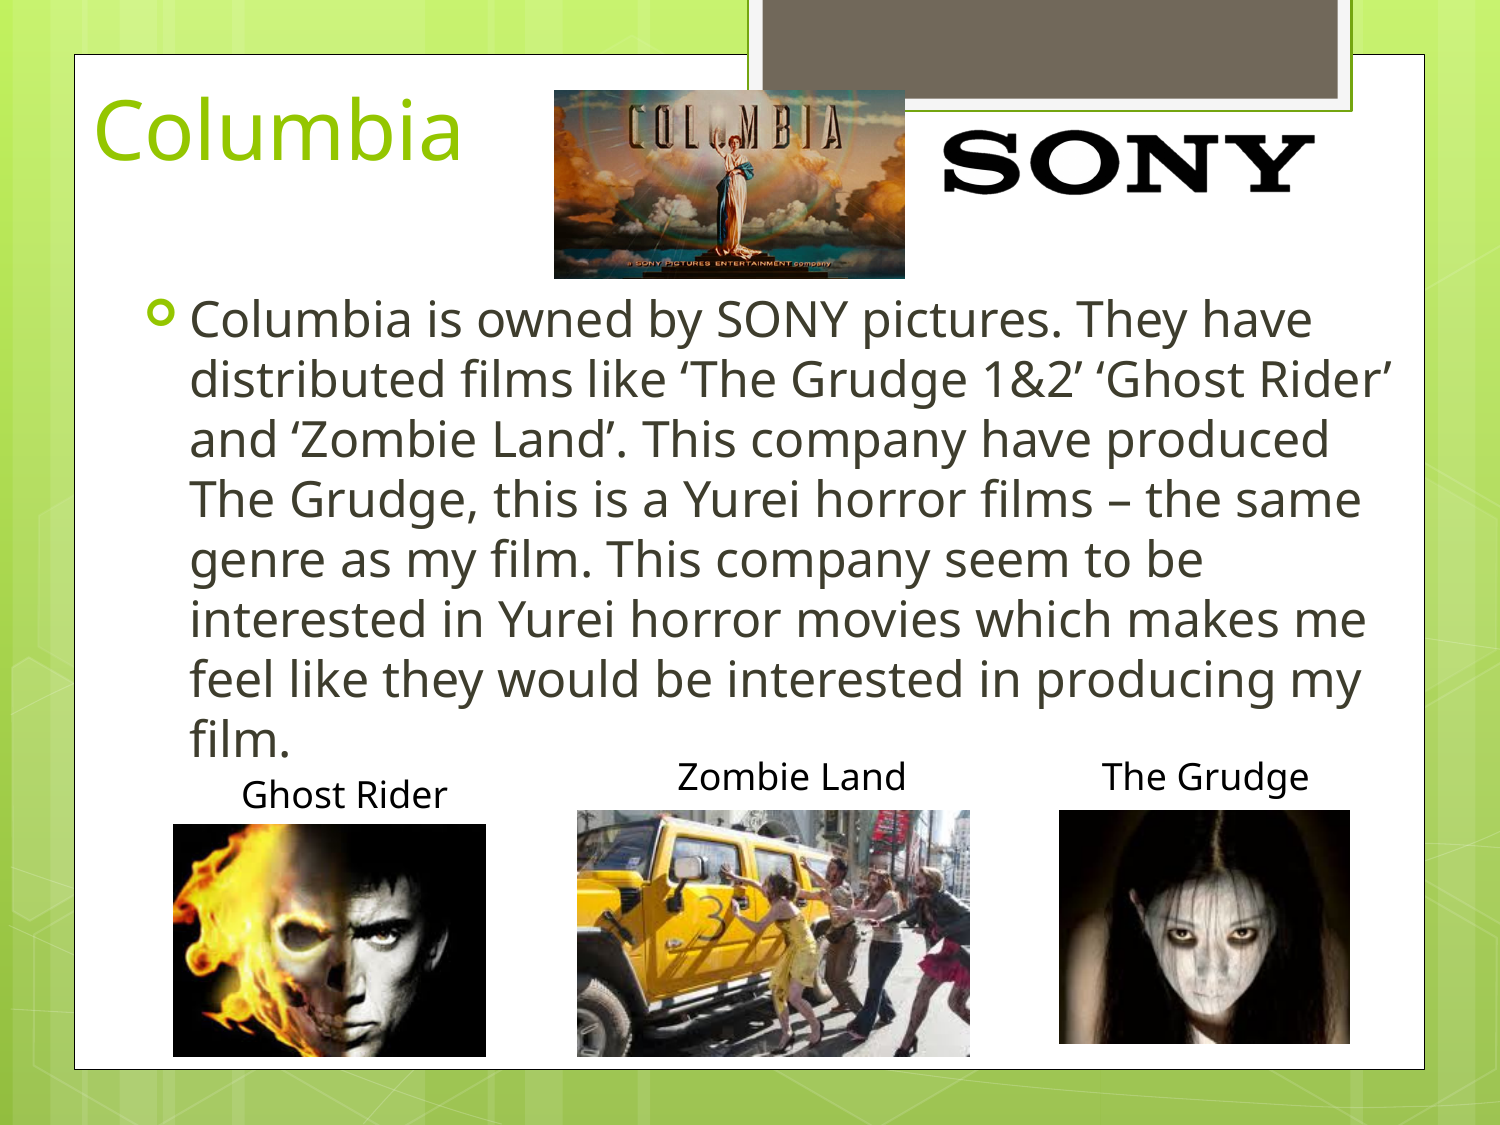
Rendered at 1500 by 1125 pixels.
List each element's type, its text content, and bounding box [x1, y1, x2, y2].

text_box Ghost Rider [226, 763, 464, 822]
text_box Zombie Land [662, 745, 923, 805]
title Columbia [77, 0, 1230, 185]
picture [577, 810, 970, 1057]
picture [926, 49, 1331, 279]
text_box The Grudge [1087, 745, 1326, 805]
list Columbia is owned by SONY pictures. They have distributed films like ‘The Grudge 1&2’ ‘Ghost Rider’ and ‘Zombie Land’. This company have produced The Grudge, this is a Yurei horror films – the same genre as my film. This company seem to be interested in Yurei horror movies which makes me feel like they would be interested in producing my film. [117, 279, 1429, 811]
picture [1059, 810, 1350, 1044]
picture [554, 89, 905, 279]
picture [173, 824, 486, 1058]
